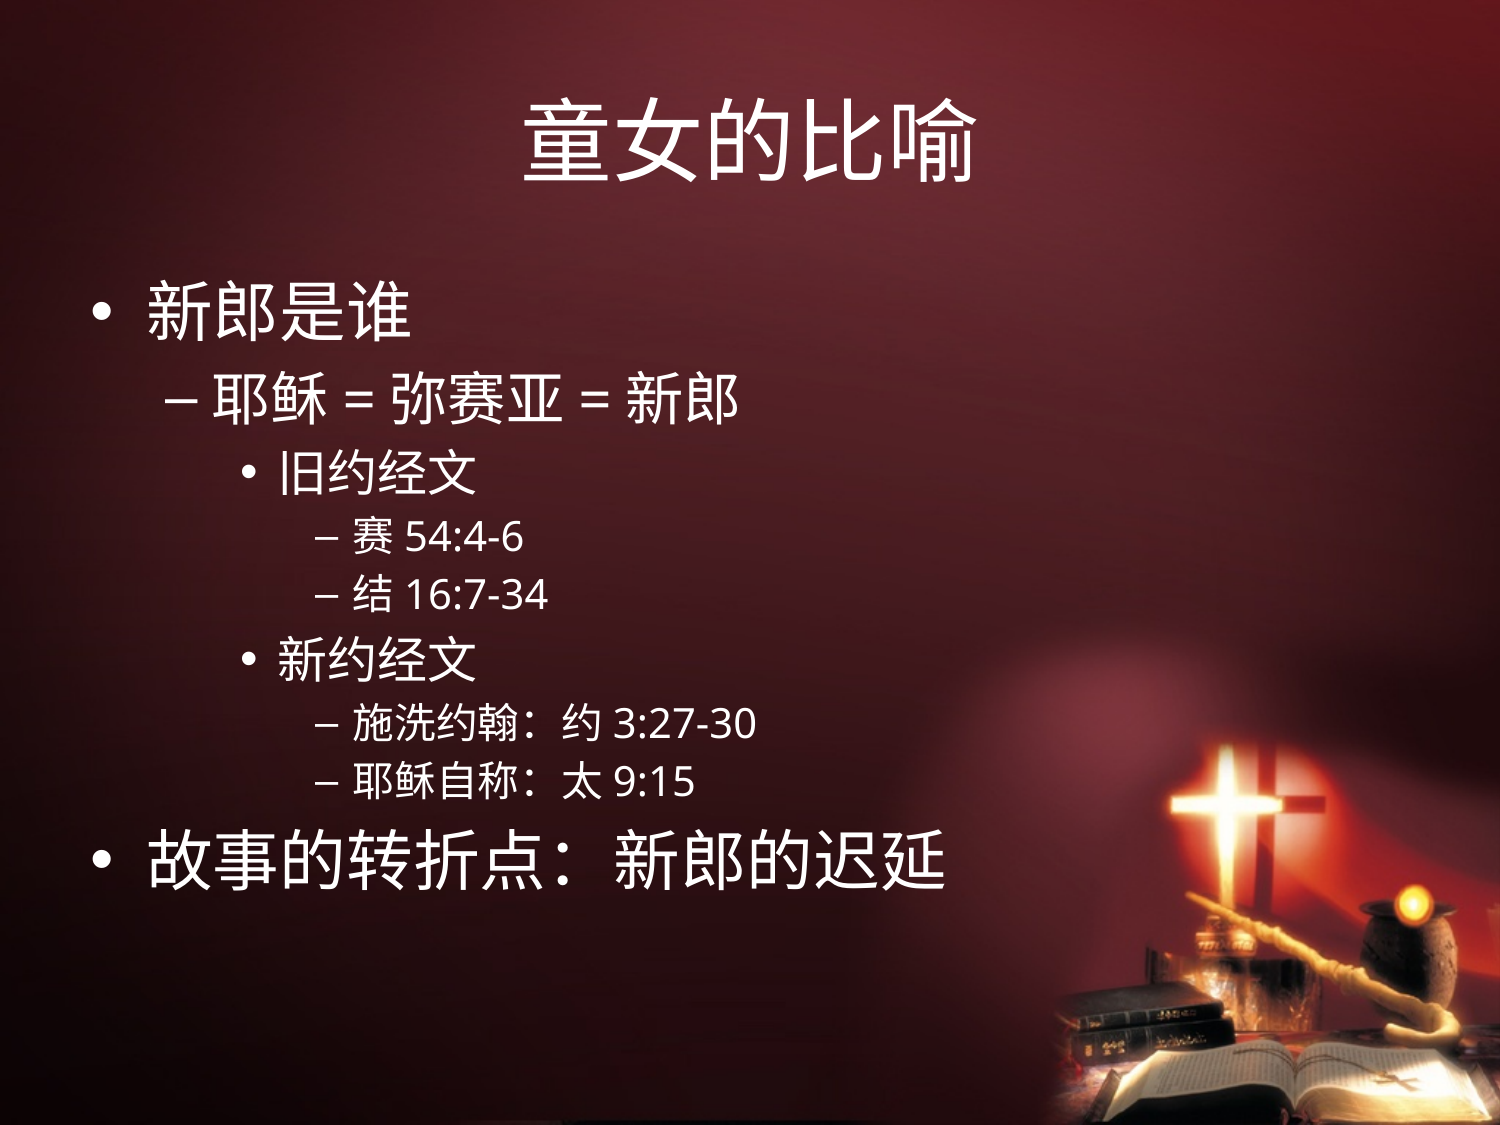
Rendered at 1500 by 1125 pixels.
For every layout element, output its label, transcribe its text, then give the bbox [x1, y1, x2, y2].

list 新郎是谁 耶稣=弥赛亚=新郎 旧约经文 赛54:4-6 结16:7-34 新约经文 施洗约翰：约3:27-30 耶稣自称：太9:15 故事的转折点：新郎的迟延 [75, 262, 1425, 1005]
picture [0, 0, 1500, 1125]
title 童女的比喻 [75, 45, 1425, 233]
